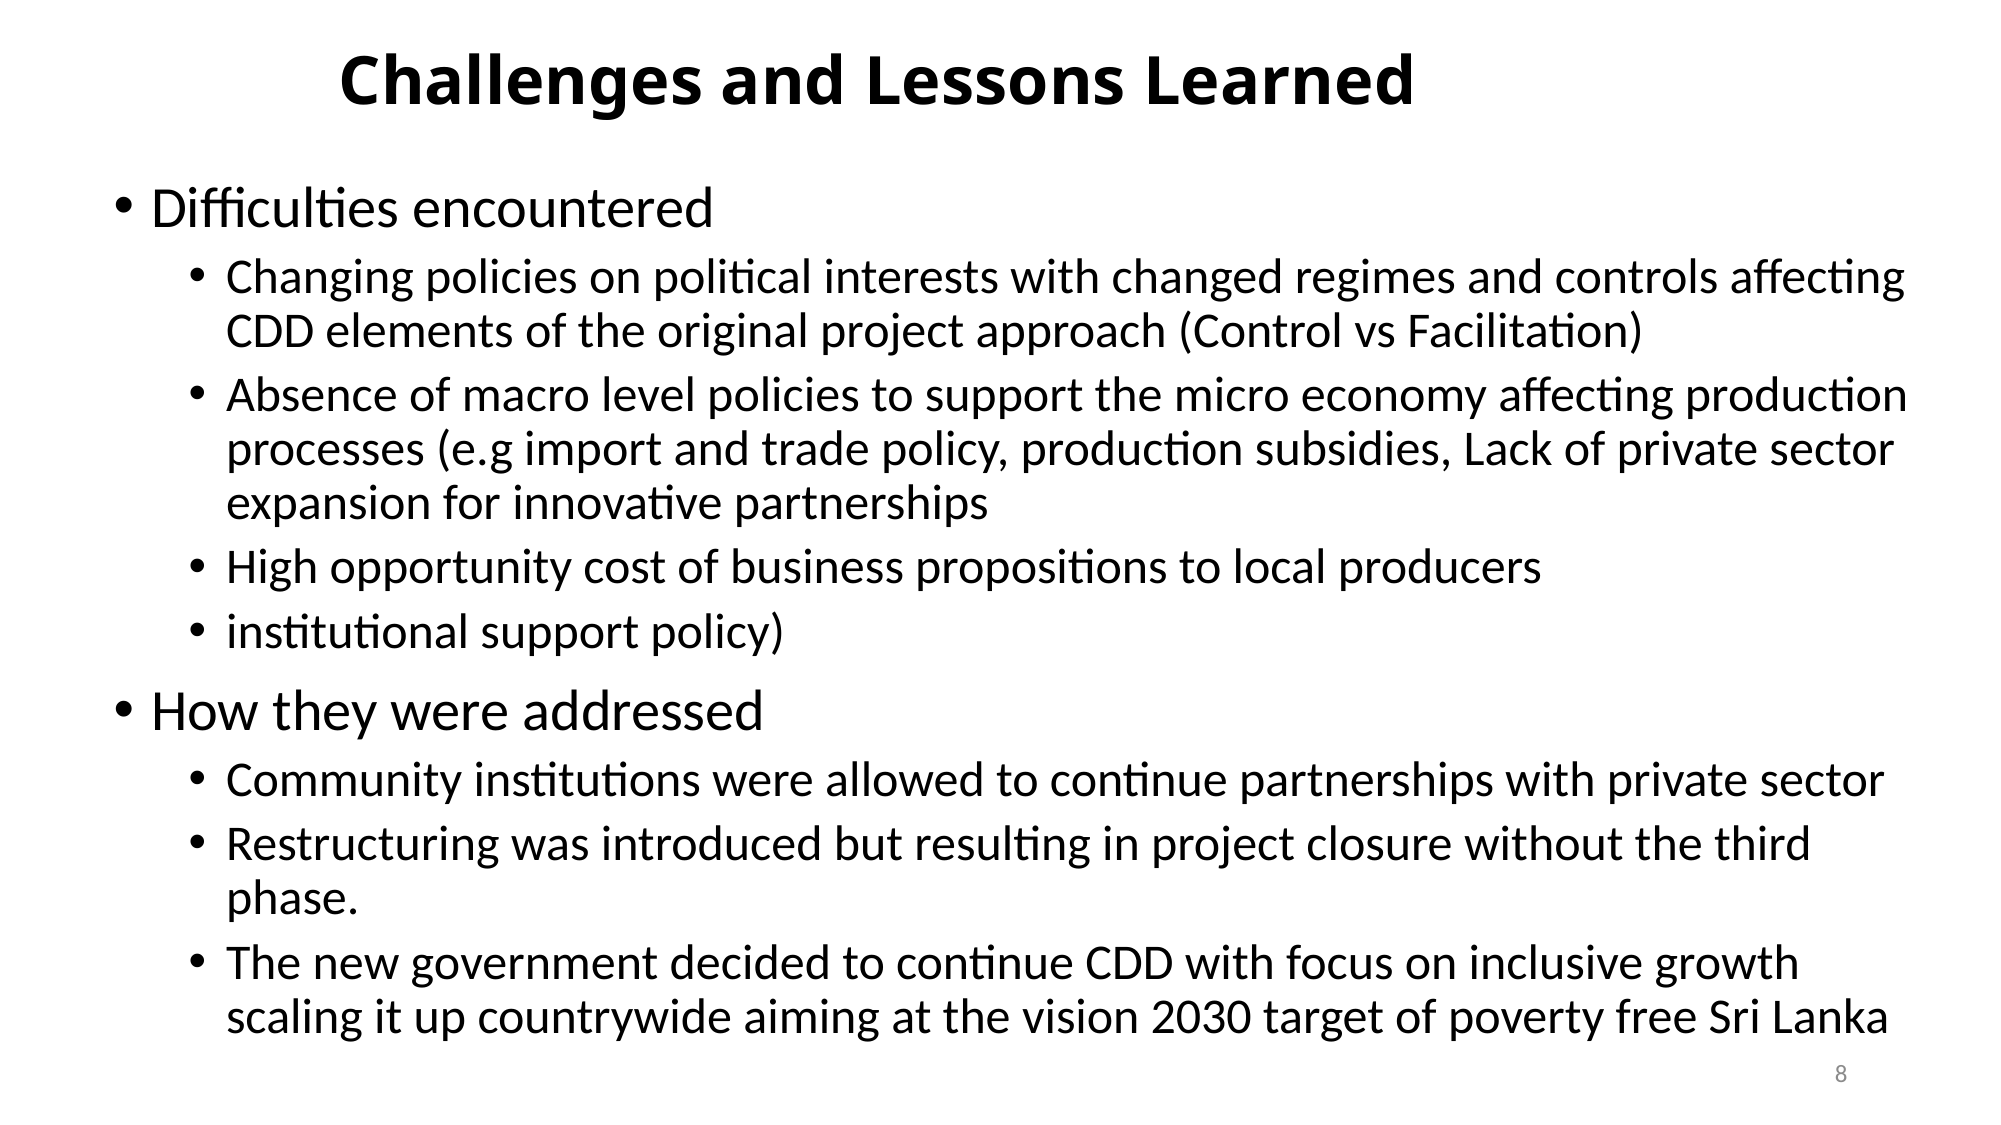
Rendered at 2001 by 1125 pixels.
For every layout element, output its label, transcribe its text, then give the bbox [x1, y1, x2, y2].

slide_number 8 [1412, 1042, 1863, 1103]
list Difficulties encountered Changing policies on political interests with changed regimes and controls affecting CDD elements of the original project approach (Control vs Facilitation) Absence of macro level policies to support the micro economy affecting production processes (e.g import and trade policy, production subsidies, Lack of private sector expansion for innovative partnerships High opportunity cost of business propositions to local producers institutional support policy) How they were addressed Community institutions were allowed to continue partnerships with private sector Restructuring was introduced but resulting in project closure without the third phase. The new government decided to continue CDD with focus on inclusive growth scaling it up countrywide aiming at the vision 2030 target of poverty free Sri Lanka [98, 169, 1953, 1106]
title Challenges and Lessons Learned [203, 29, 1553, 137]
